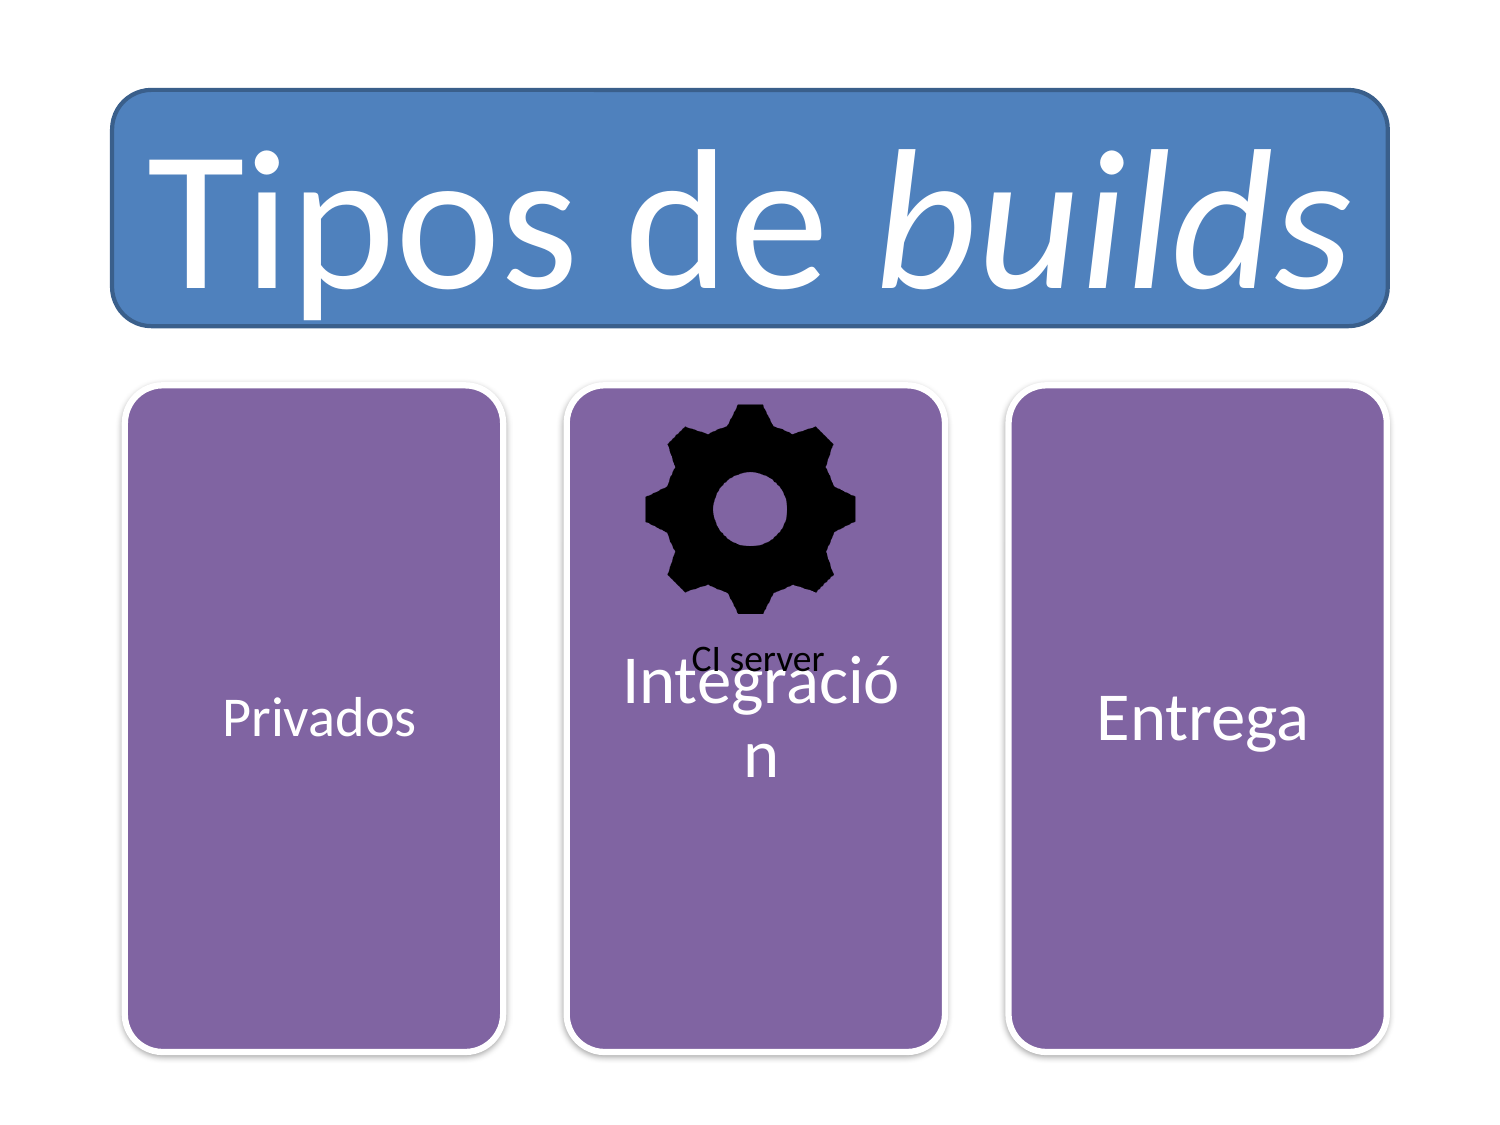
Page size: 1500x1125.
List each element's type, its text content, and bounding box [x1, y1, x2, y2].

text_box Tipos de builds [109, 87, 1390, 329]
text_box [123, 385, 1389, 1053]
picture [602, 361, 898, 658]
